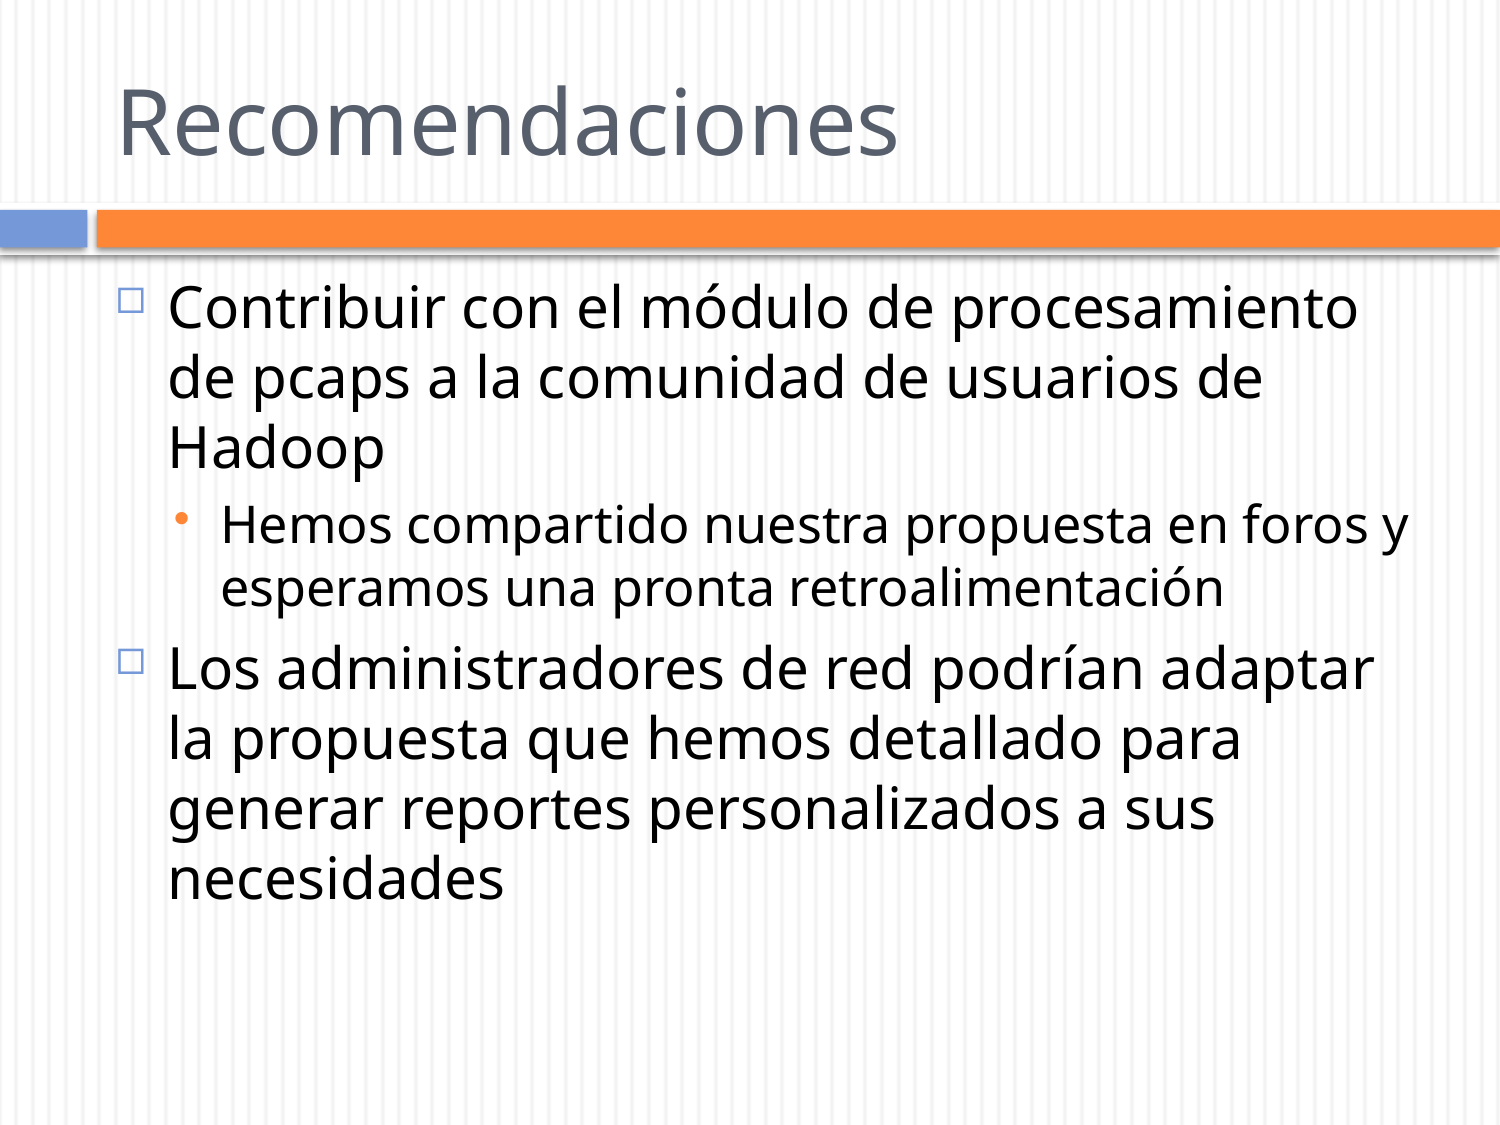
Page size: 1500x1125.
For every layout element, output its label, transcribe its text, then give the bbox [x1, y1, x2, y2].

title Recomendaciones [100, 37, 1439, 201]
list Contribuir con el módulo de procesamiento de pcaps a la comunidad de usuarios de Hadoop Hemos compartido nuestra propuesta en foros y esperamos una pronta retroalimentación Los administradores de red podrían adaptar la propuesta que hemos detallado para generar reportes personalizados a sus necesidades [100, 262, 1439, 1055]
